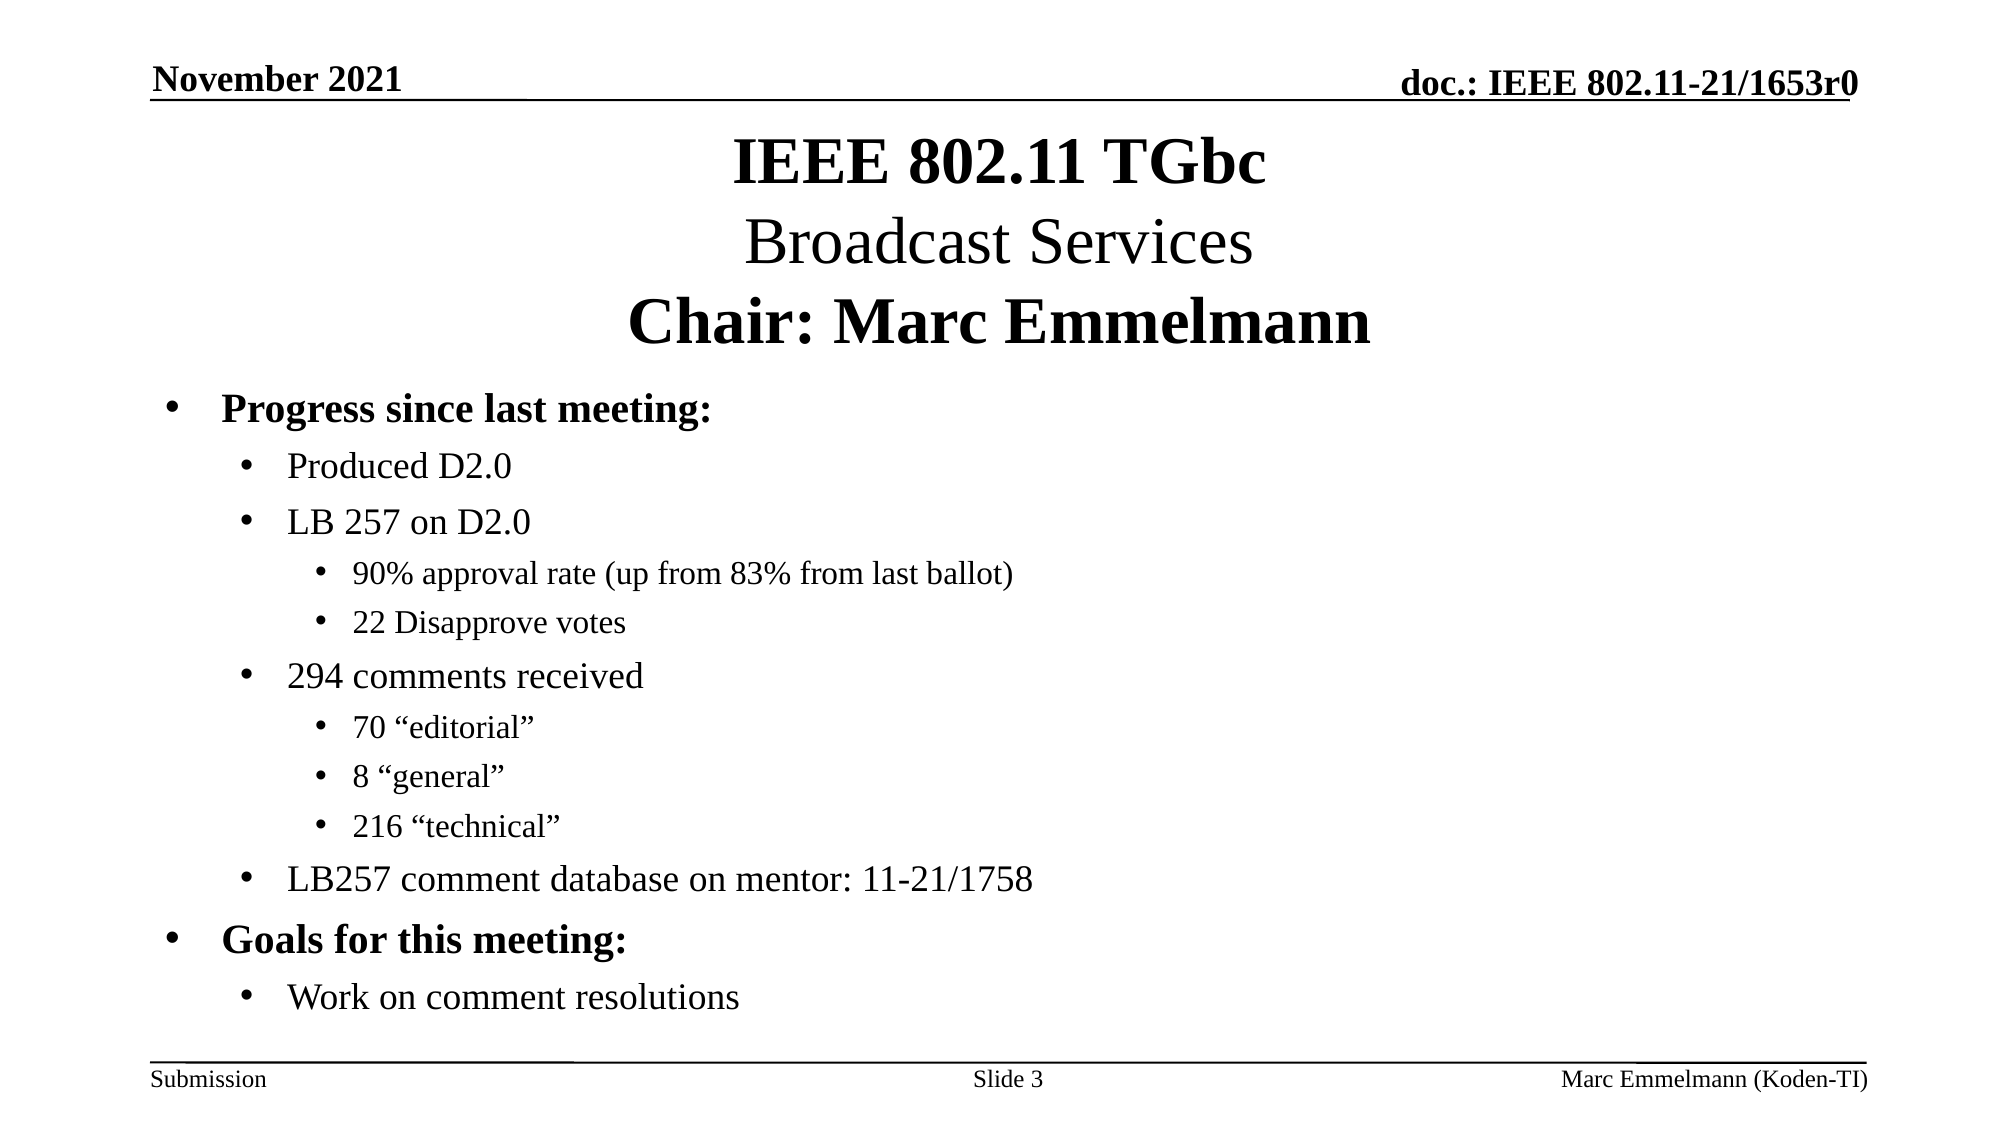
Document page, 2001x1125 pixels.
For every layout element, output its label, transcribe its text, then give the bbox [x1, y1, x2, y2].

title IEEE 802.11 TGbc Broadcast Services Chair: Marc Emmelmann [149, 148, 1850, 325]
footer Marc Emmelmann (Koden-TI) [1171, 1061, 1869, 1093]
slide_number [152, 54, 563, 100]
list Progress since last meeting: Produced D2.0 LB 257 on D2.0 90% approval rate (up from 83% from last ballot) 22 Disapprove votes 294 comments received 70 “editorial” 8 “general” 216 “technical” LB257 comment database on mentor: 11-21/1758 Goals for this meeting: Work on comment resolutions [149, 373, 1850, 1049]
slide_number Slide 3 [950, 1061, 1067, 1123]
